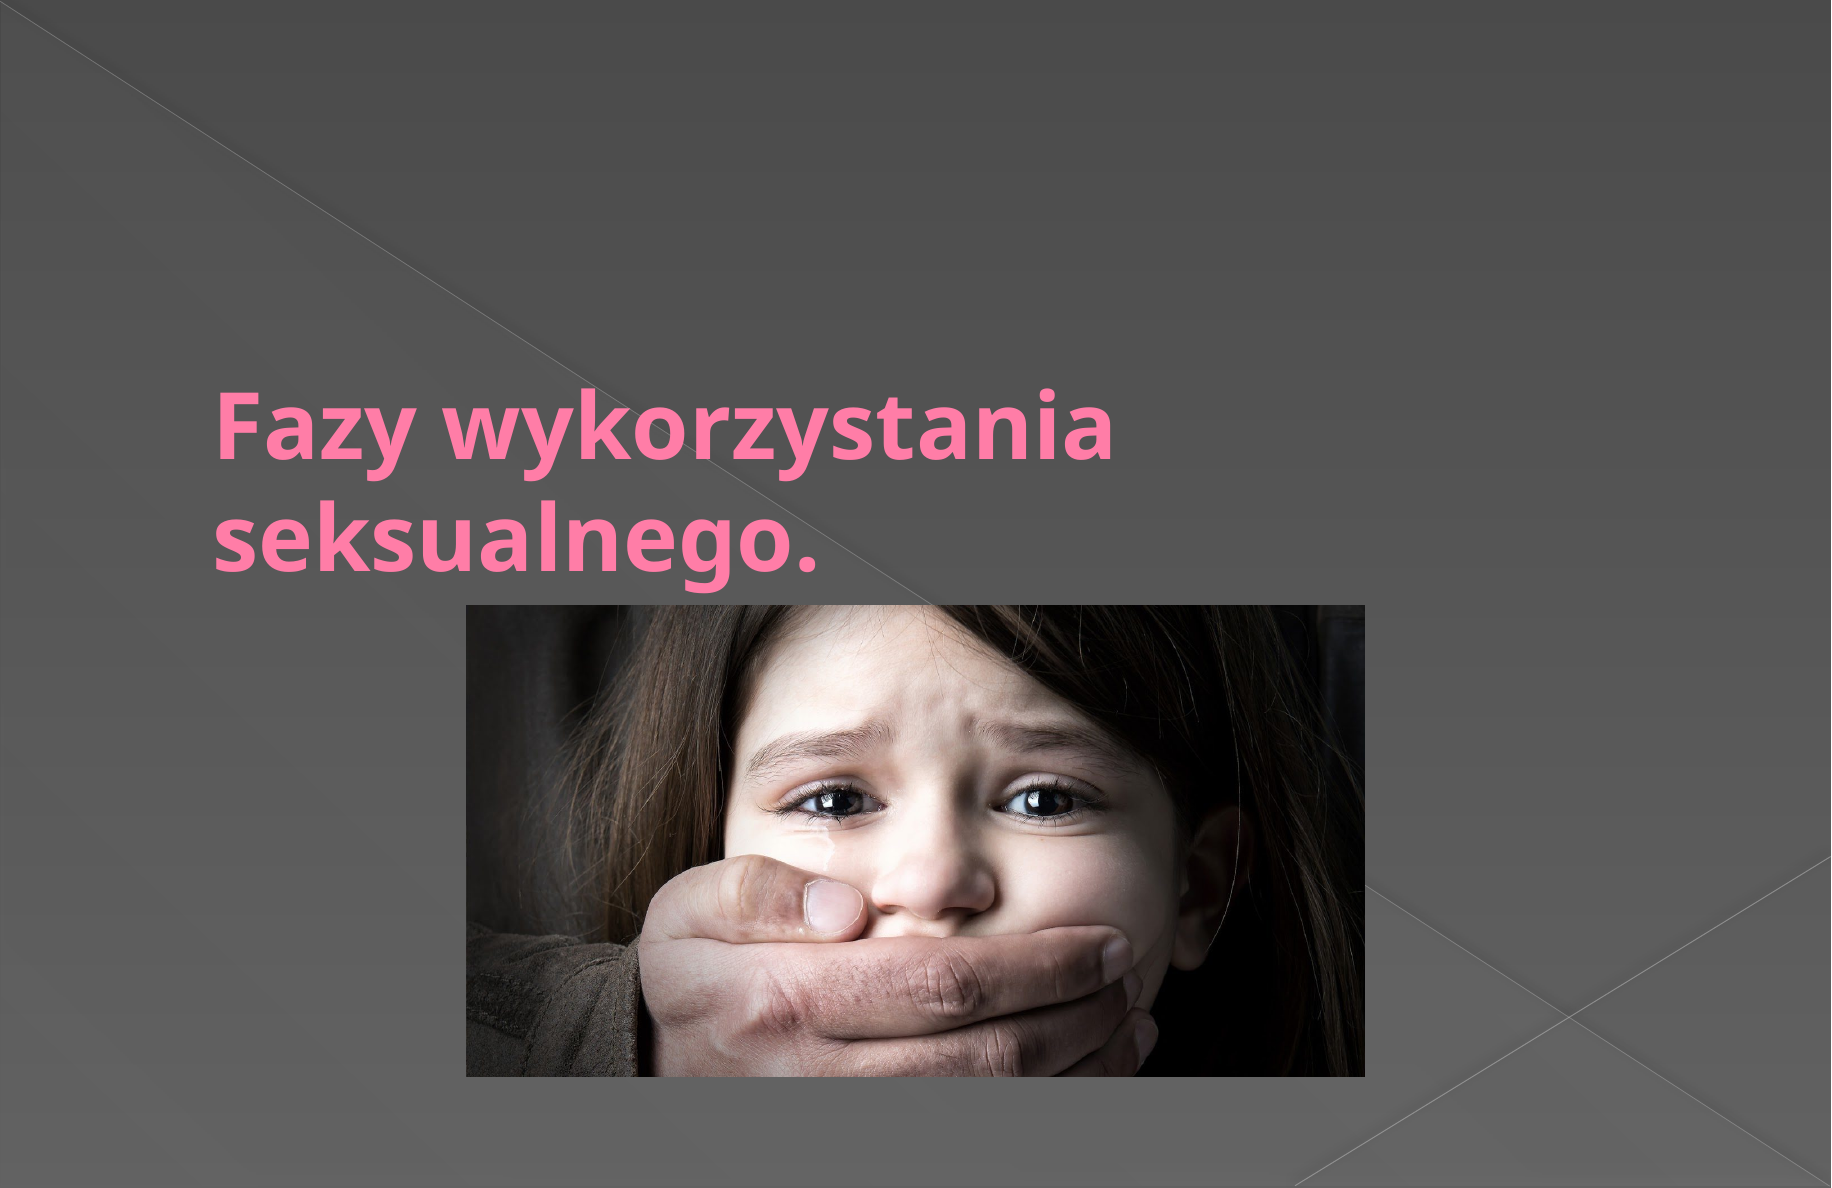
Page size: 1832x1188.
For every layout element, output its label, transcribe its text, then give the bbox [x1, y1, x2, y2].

title Fazy wykorzystania seksualnego. [100, 357, 1749, 600]
picture [466, 605, 1365, 1077]
